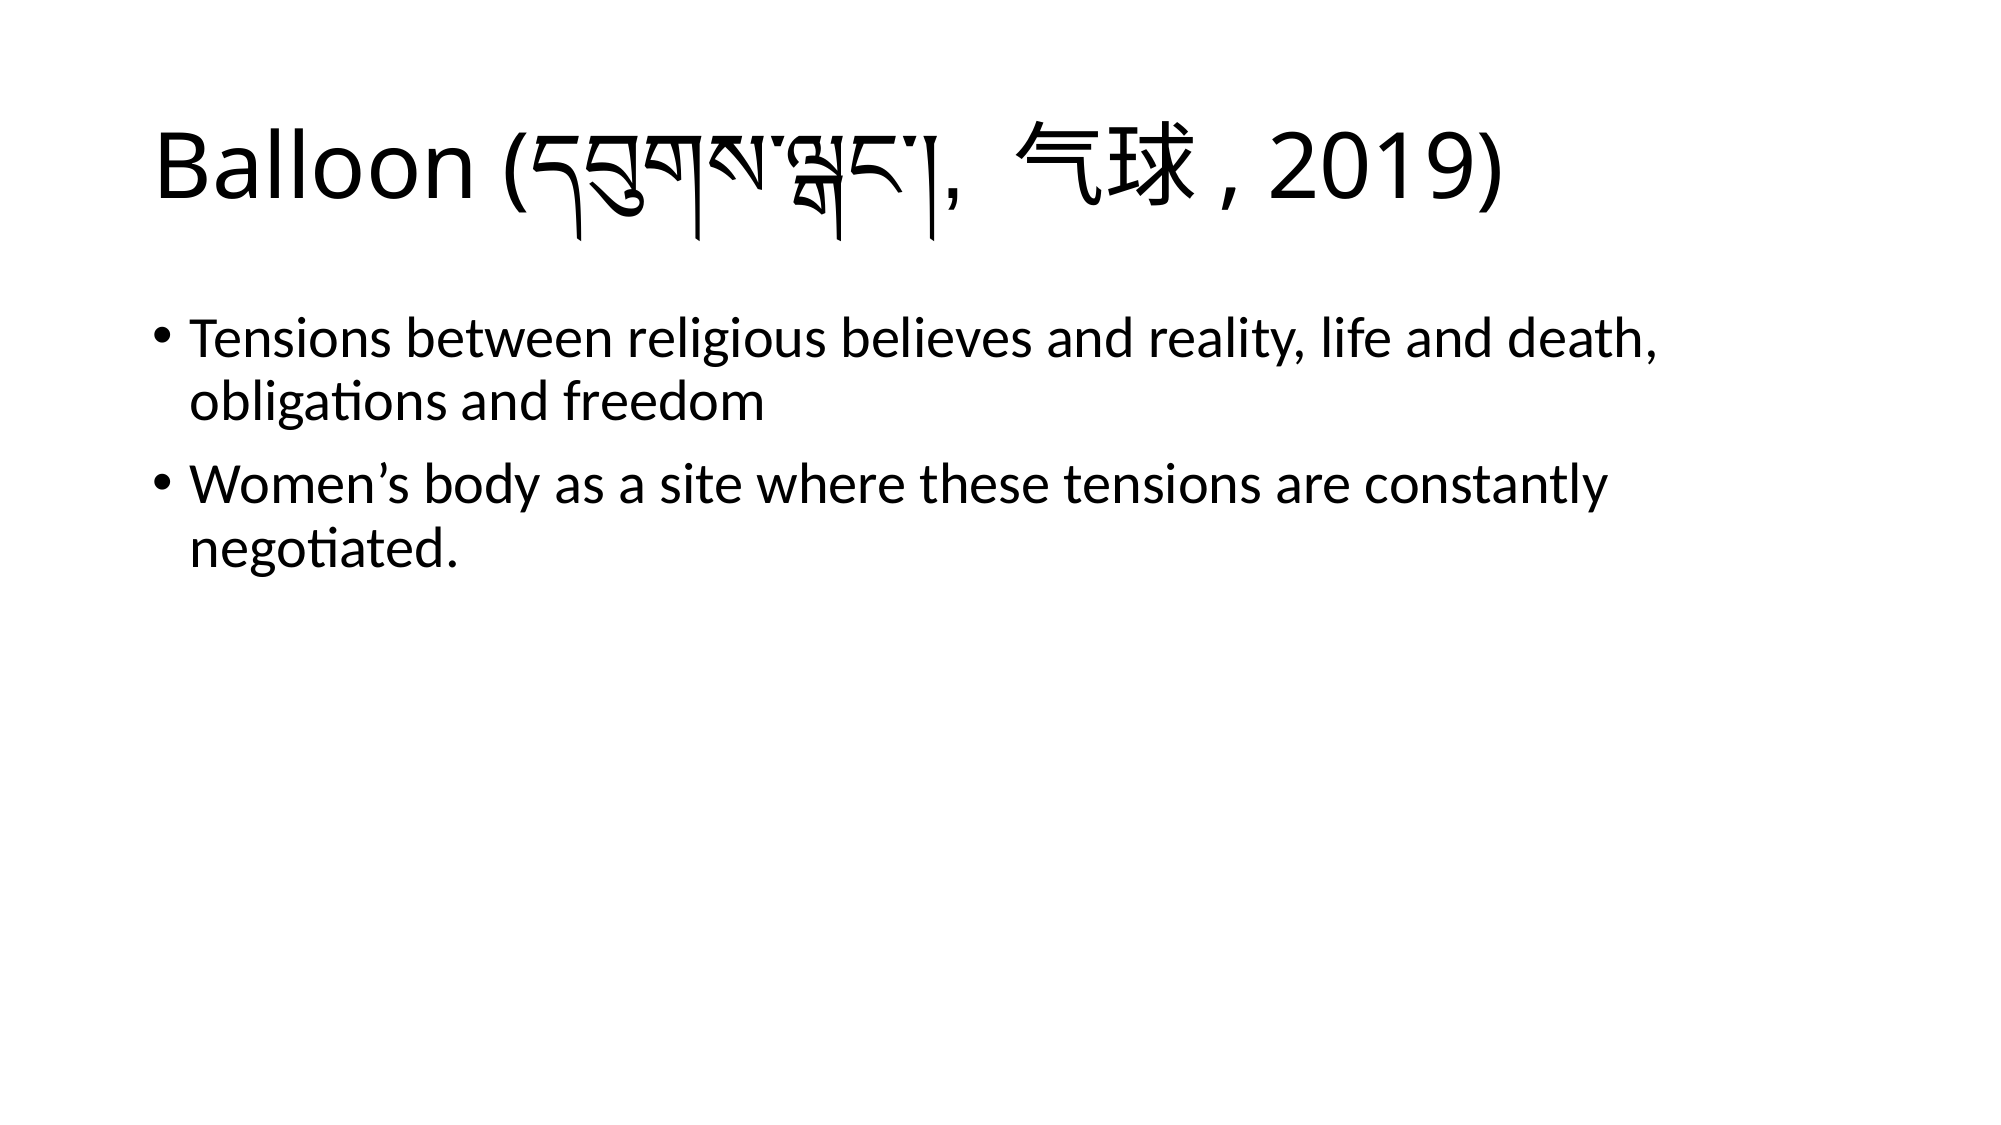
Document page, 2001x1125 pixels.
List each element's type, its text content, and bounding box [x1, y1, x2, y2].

title Balloon (དབུགས་ལྒང་།, 气球, 2019) [137, 59, 1863, 278]
list Tensions between religious believes and reality, life and death, obligations and freedom Women’s body as a site where these tensions are constantly negotiated. [137, 299, 1863, 1014]
